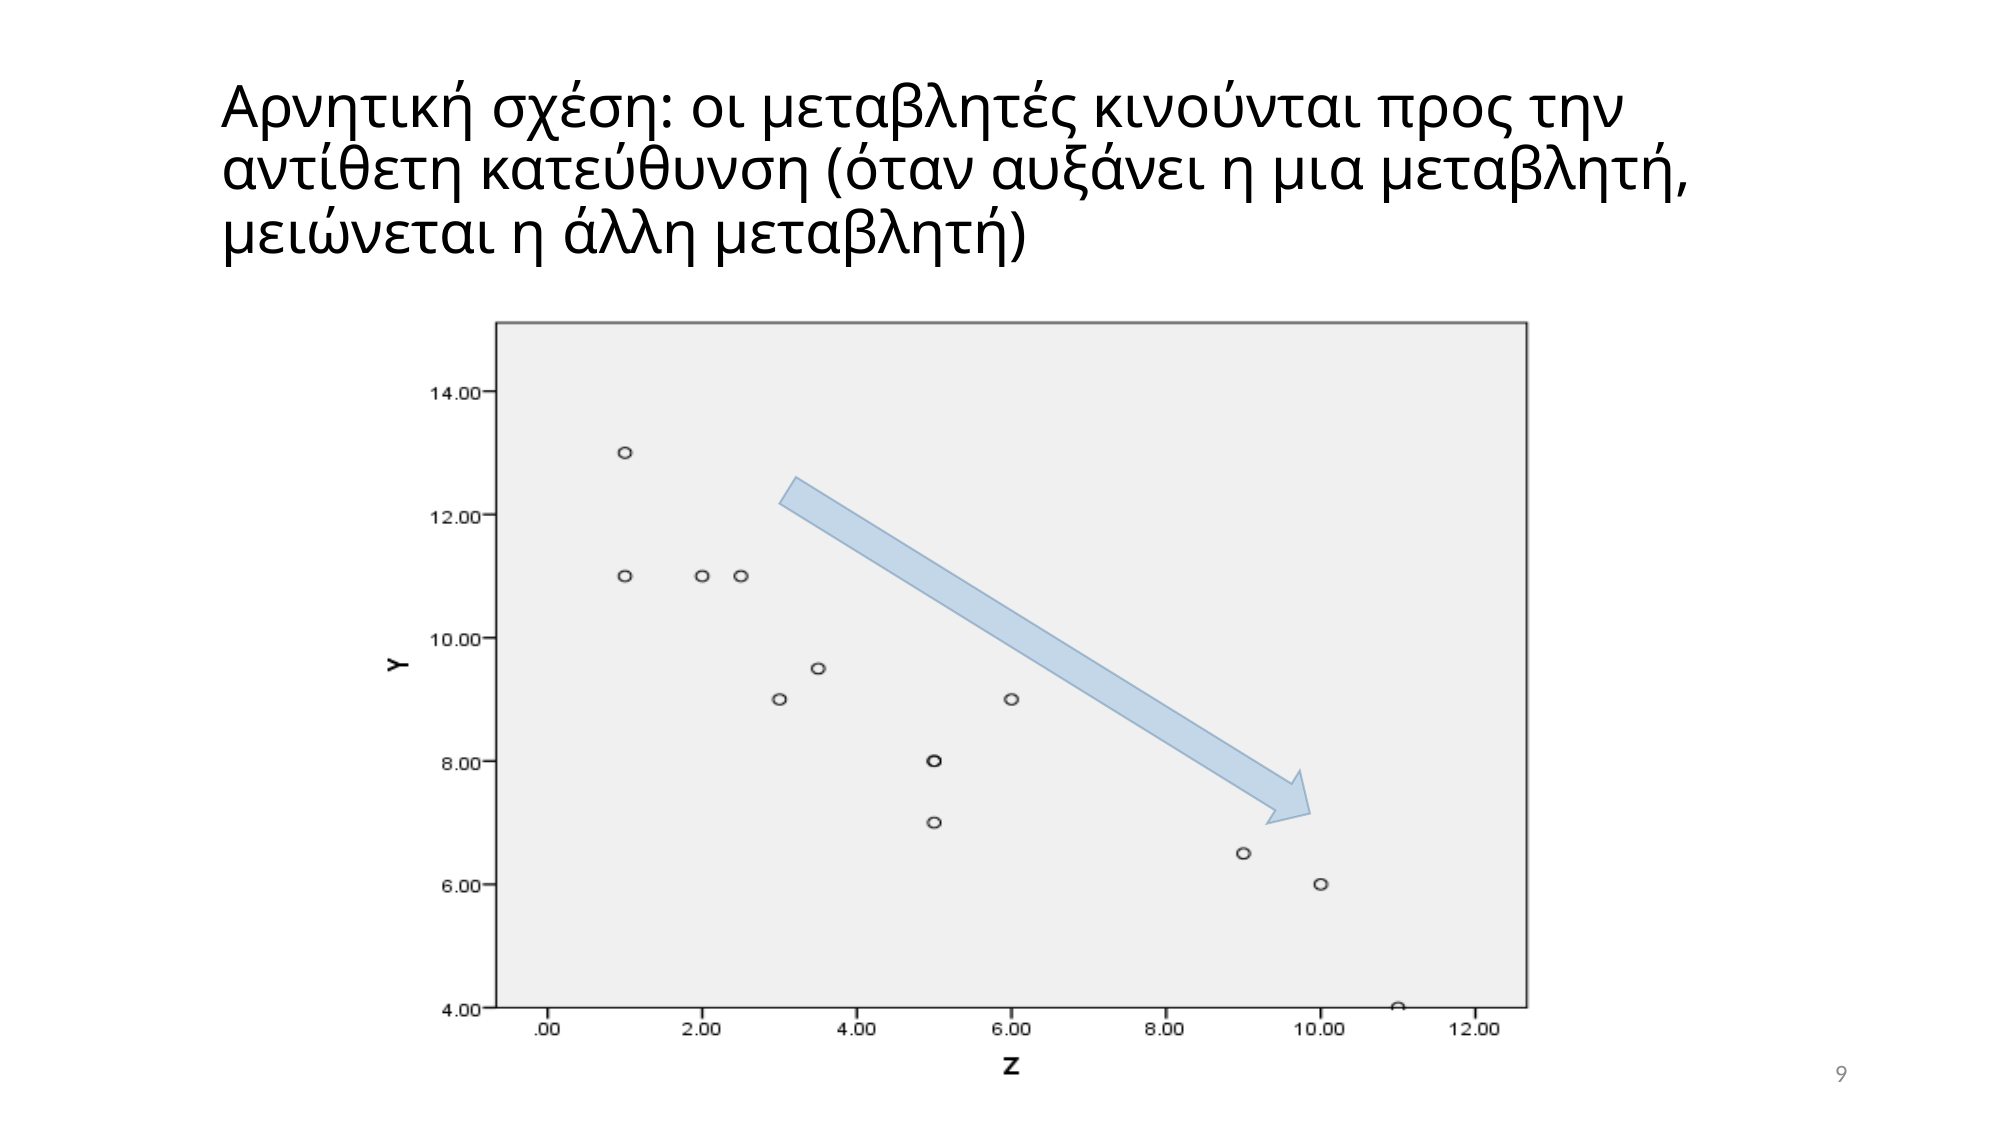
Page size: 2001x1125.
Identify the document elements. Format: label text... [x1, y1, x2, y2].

title Αρνητική σχέση: οι μεταβλητές κινούνται προς την αντίθετη κατεύθυνση (όταν αυξάνει η μια μεταβλητή, μειώνεται η άλλη μεταβλητή) [206, 50, 1827, 293]
picture [354, 312, 1543, 1103]
slide_number 9 [1543, 1042, 1863, 1103]
